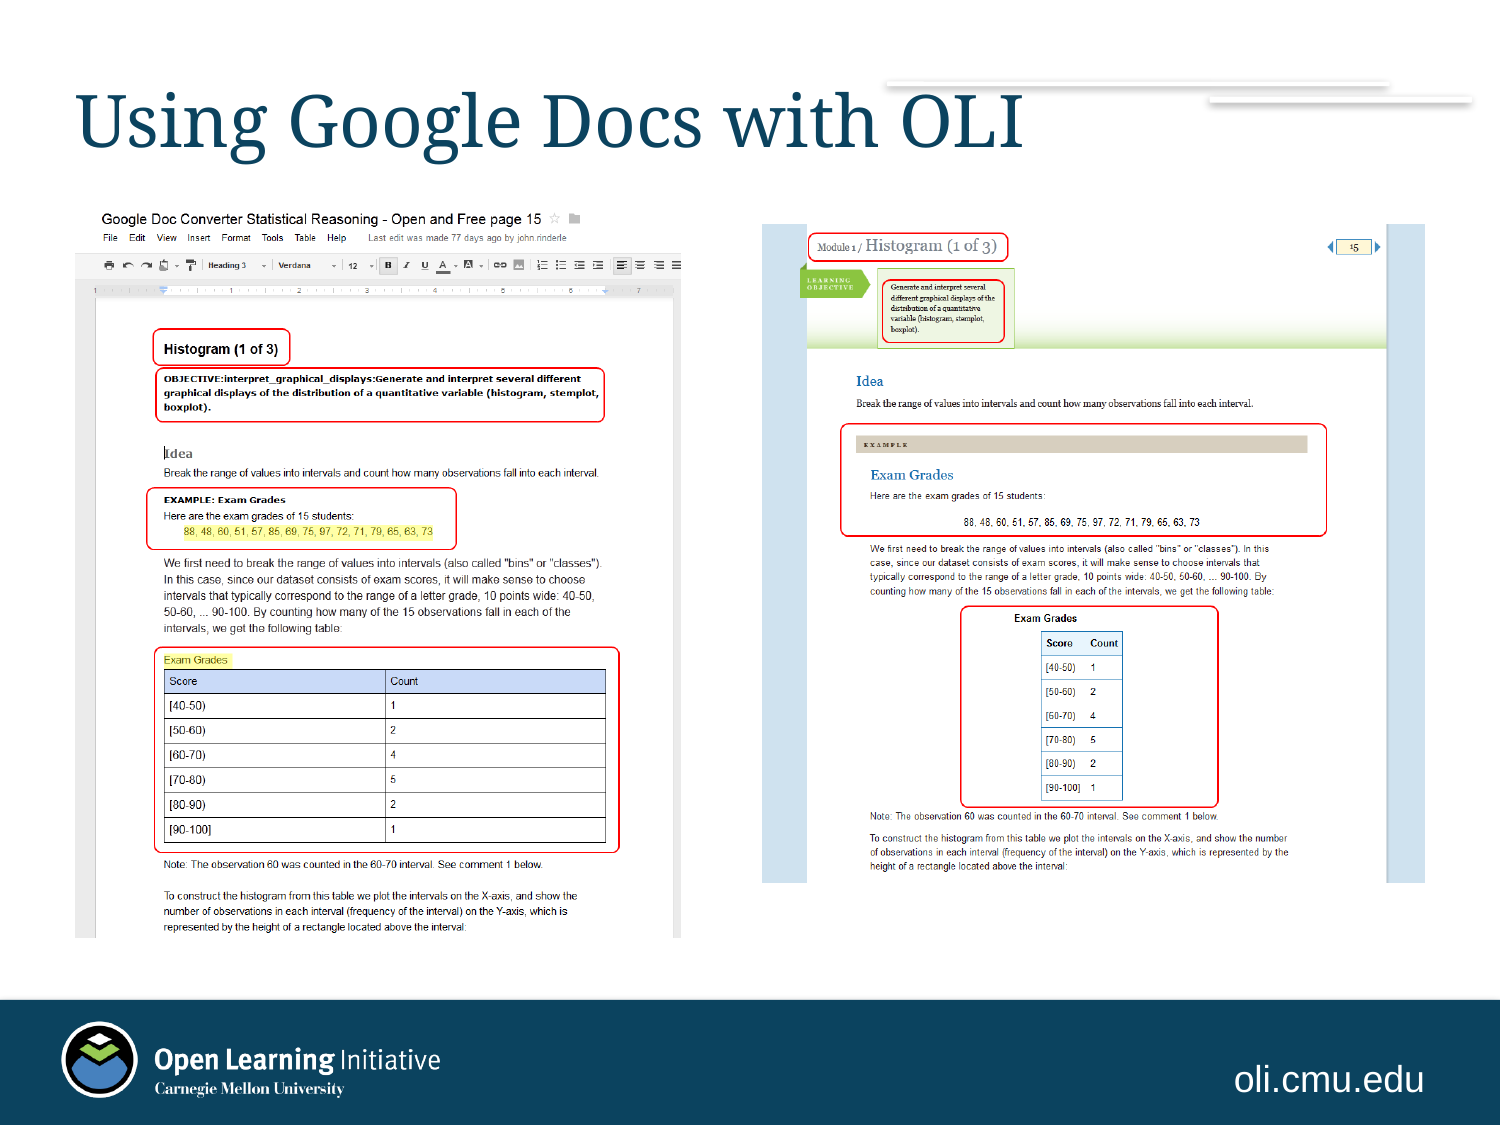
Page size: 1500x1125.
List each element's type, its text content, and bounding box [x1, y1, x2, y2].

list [762, 224, 1426, 884]
picture [50, 1012, 456, 1111]
title Using Google Docs with OLI [75, 75, 1425, 163]
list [74, 199, 681, 938]
